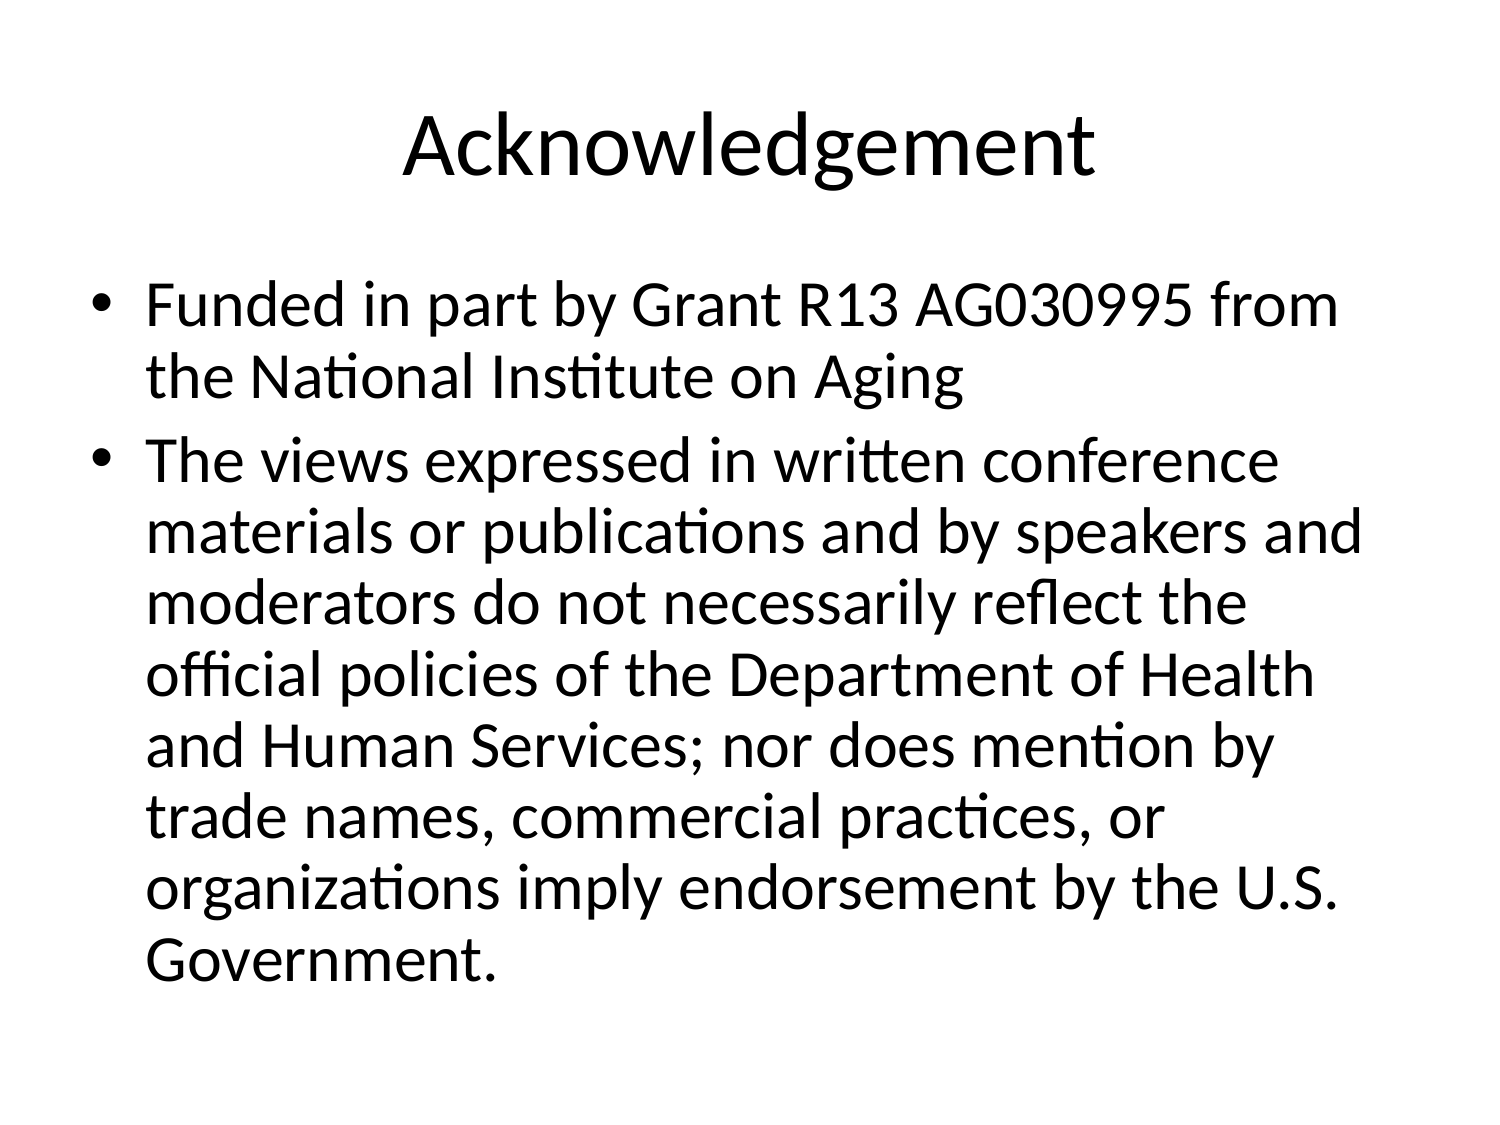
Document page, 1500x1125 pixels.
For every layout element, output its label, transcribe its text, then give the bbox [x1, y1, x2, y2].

list Funded in part by Grant R13 AG030995 from the National Institute on Aging The views expressed in written conference materials or publications and by speakers and moderators do not necessarily reflect the official policies of the Department of Health and Human Services; nor does mention by trade names, commercial practices, or organizations imply endorsement by the U.S. Government. [75, 262, 1425, 1005]
title Acknowledgement [75, 45, 1425, 233]
